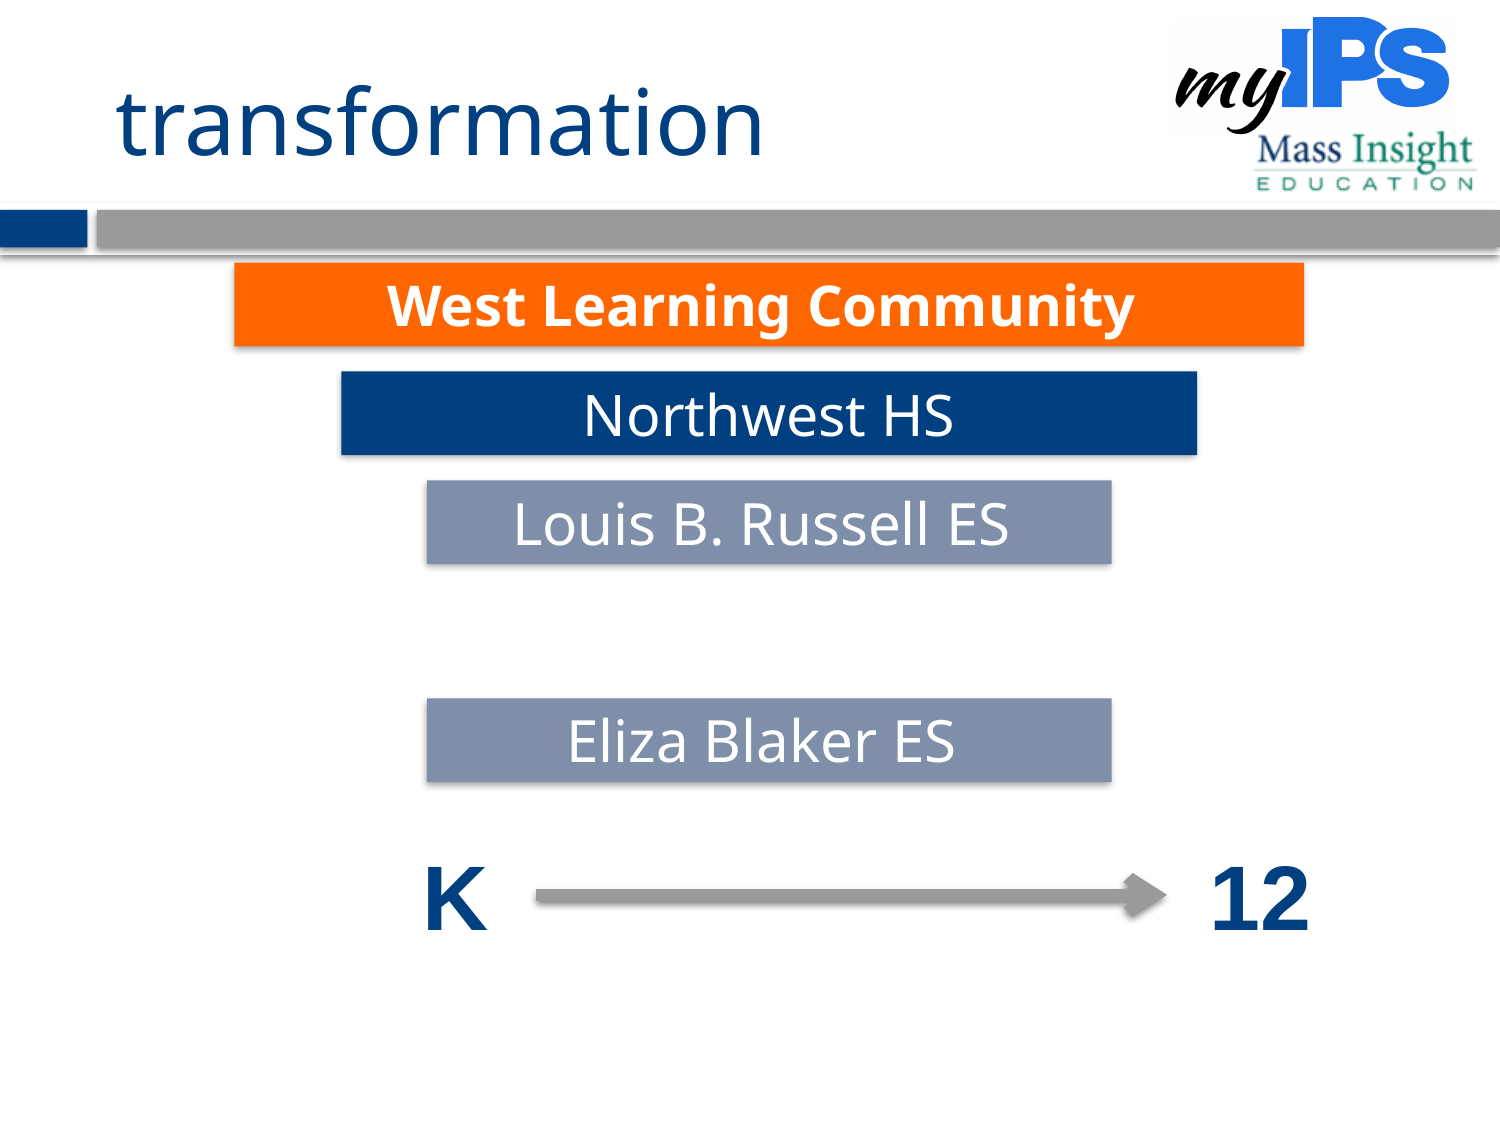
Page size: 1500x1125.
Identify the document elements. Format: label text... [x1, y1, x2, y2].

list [100, 262, 1439, 1001]
title transformation [100, 37, 1018, 200]
picture [1171, 17, 1477, 192]
